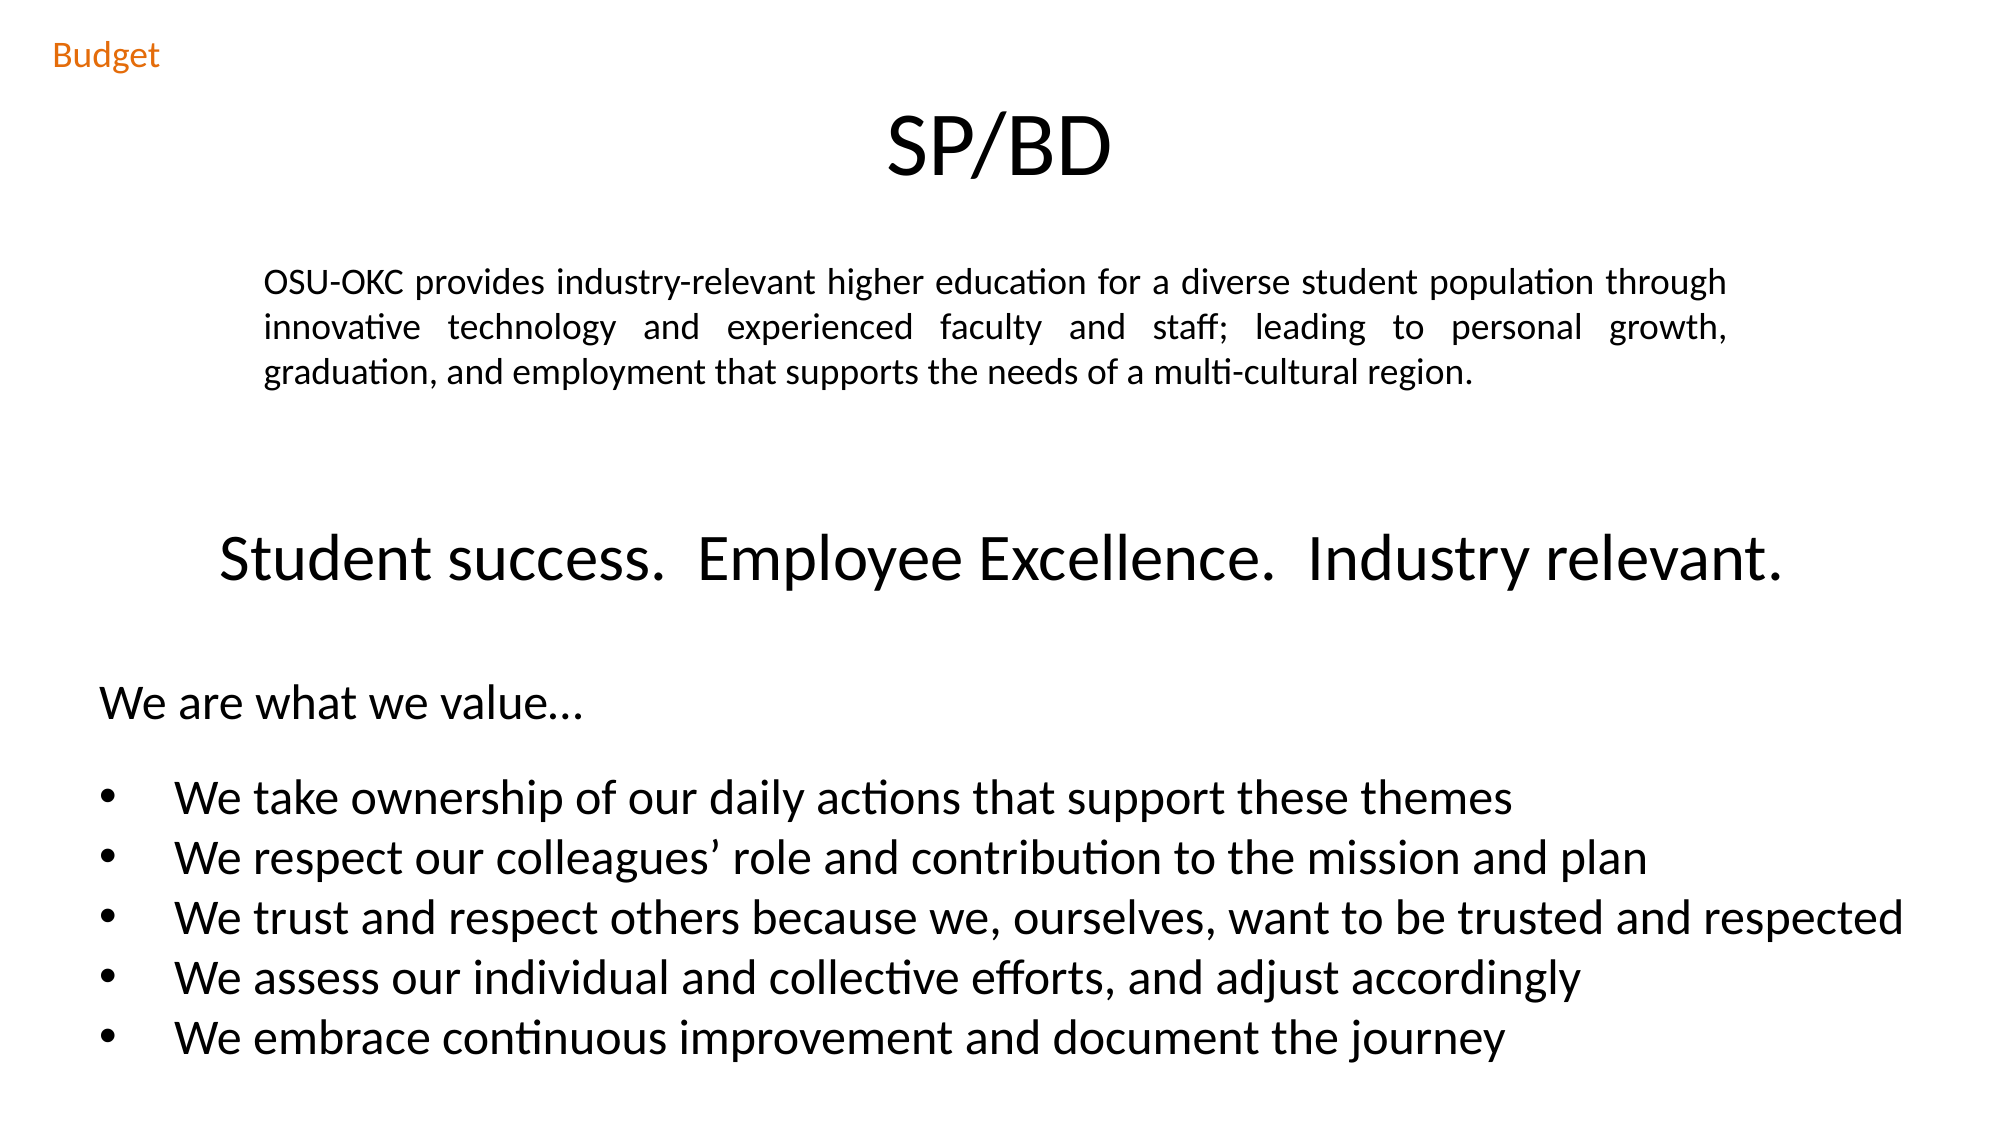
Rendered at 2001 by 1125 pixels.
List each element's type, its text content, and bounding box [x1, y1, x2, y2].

text_box Student success. Employee Excellence. Industry relevant. [0, 506, 2000, 602]
title SP/BD [0, 45, 2000, 233]
text_box We are what we value… We take ownership of our daily actions that support these themes We respect our colleagues’ role and contribution to the mission and plan We trust and respect others because we, ourselves, want to be trusted and respected We assess our individual and collective efforts, and adjust accordingly We embrace continuous improvement and document the journey [84, 662, 1968, 1073]
text_box OSU-OKC provides industry-relevant higher education for a diverse student population through innovative technology and experienced faculty and staff; leading to personal growth, graduation, and employment that supports the needs of a multi-cultural region. [248, 230, 1744, 419]
text_box Budget [37, 22, 305, 83]
